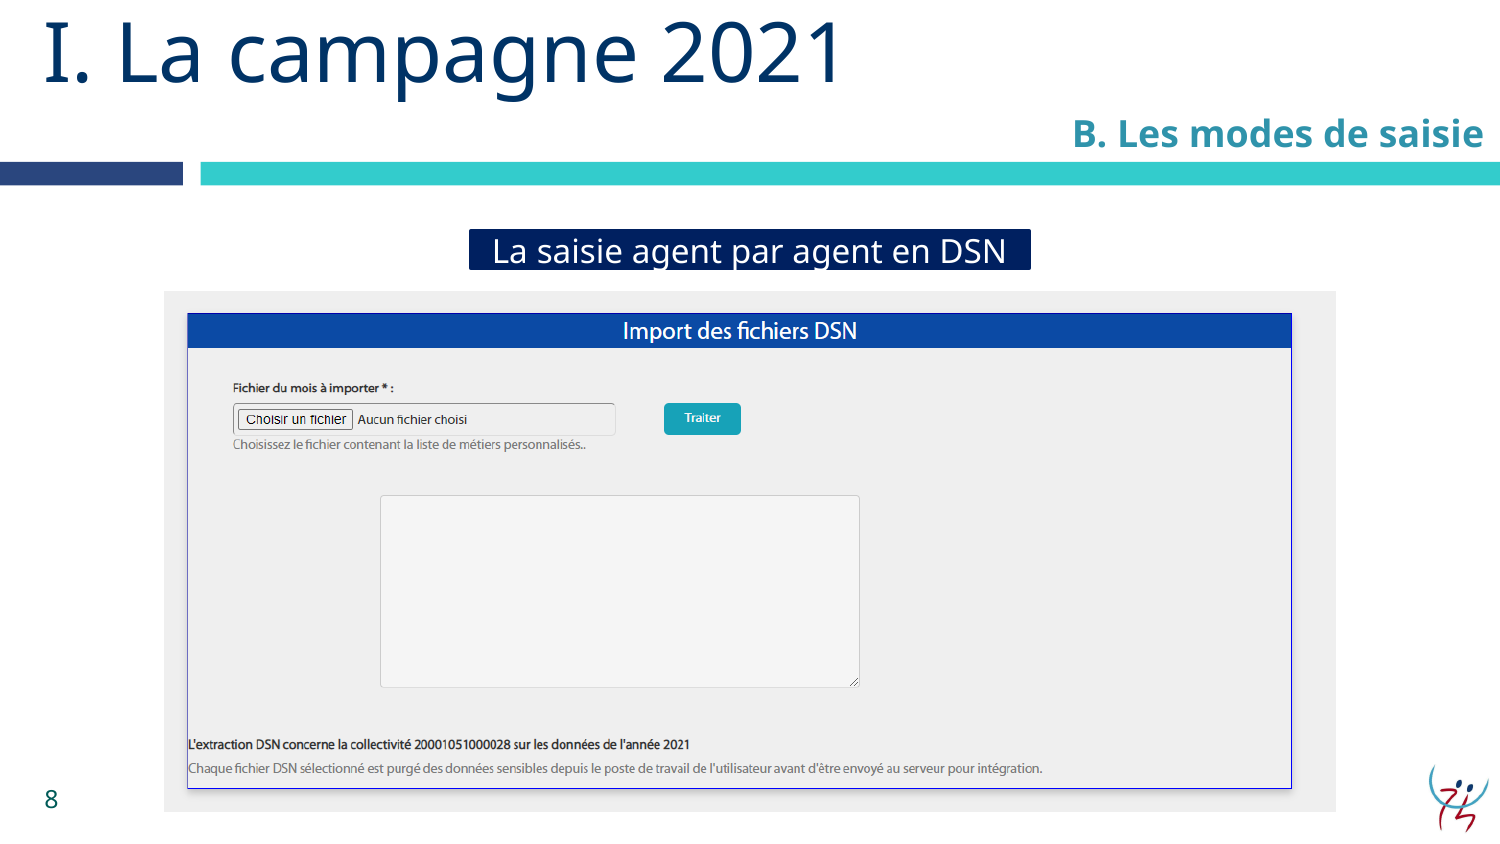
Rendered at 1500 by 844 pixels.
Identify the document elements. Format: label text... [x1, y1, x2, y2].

text_box La saisie agent par agent en DSN [469, 229, 1031, 270]
picture [164, 291, 1336, 812]
picture [1423, 764, 1495, 835]
text_box B. Les modes de saisie [743, 102, 1500, 163]
slide_number 8 [29, 776, 380, 822]
title I. La campagne 2021 [0, 0, 1278, 113]
